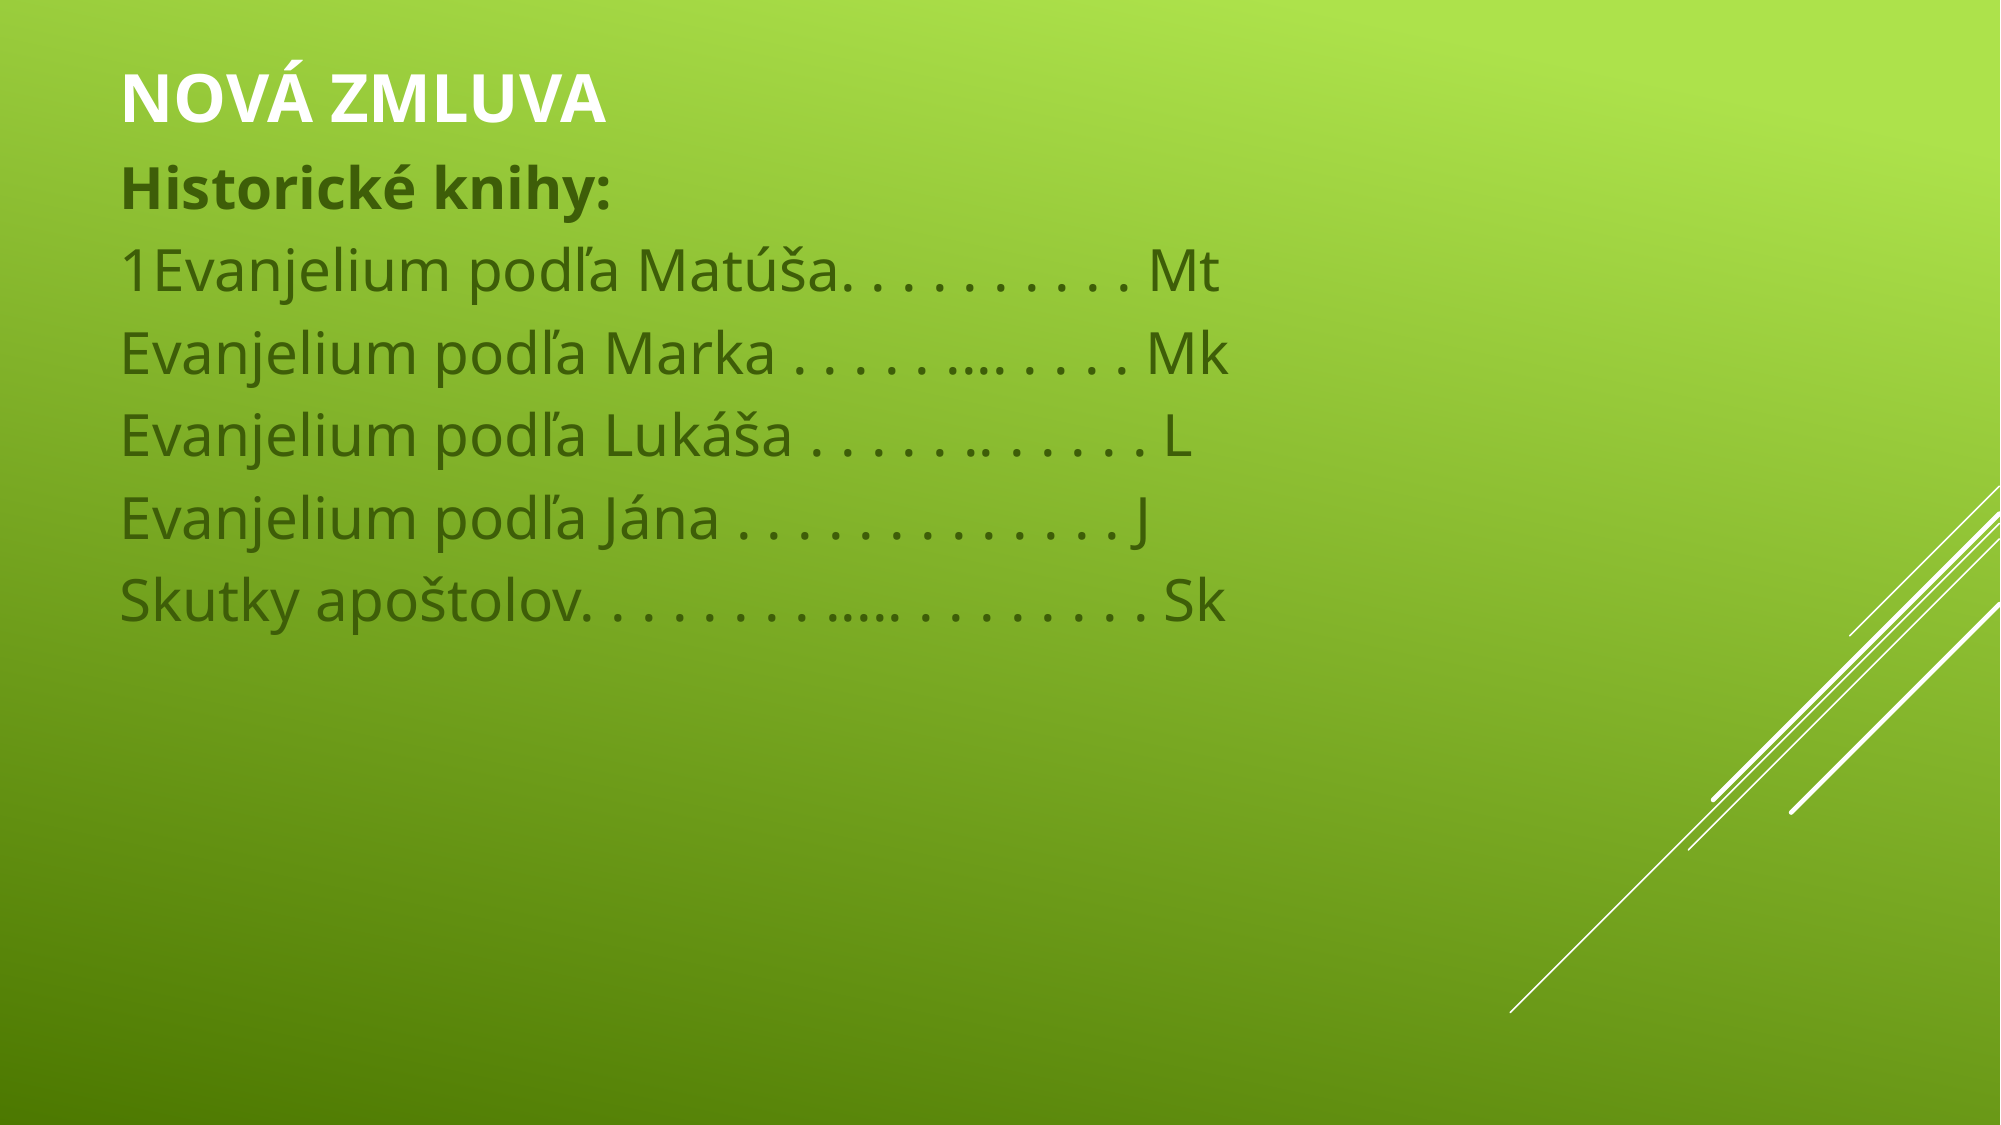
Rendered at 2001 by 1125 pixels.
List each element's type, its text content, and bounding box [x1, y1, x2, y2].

list Historické knihy: 1Evanjelium podľa Matúša. . . . . . . . . . Mt Evanjelium podľa Marka . . . . . .... . . . . Mk Evanjelium podľa Lukáša . . . . . .. . . . . . L Evanjelium podľa Jána . . . . . . . . . . . . . J Skutky apoštolov. . . . . . . . ..... . . . . . . . . Sk [111, 143, 2000, 1082]
title Nová zmluva [111, 0, 1513, 143]
